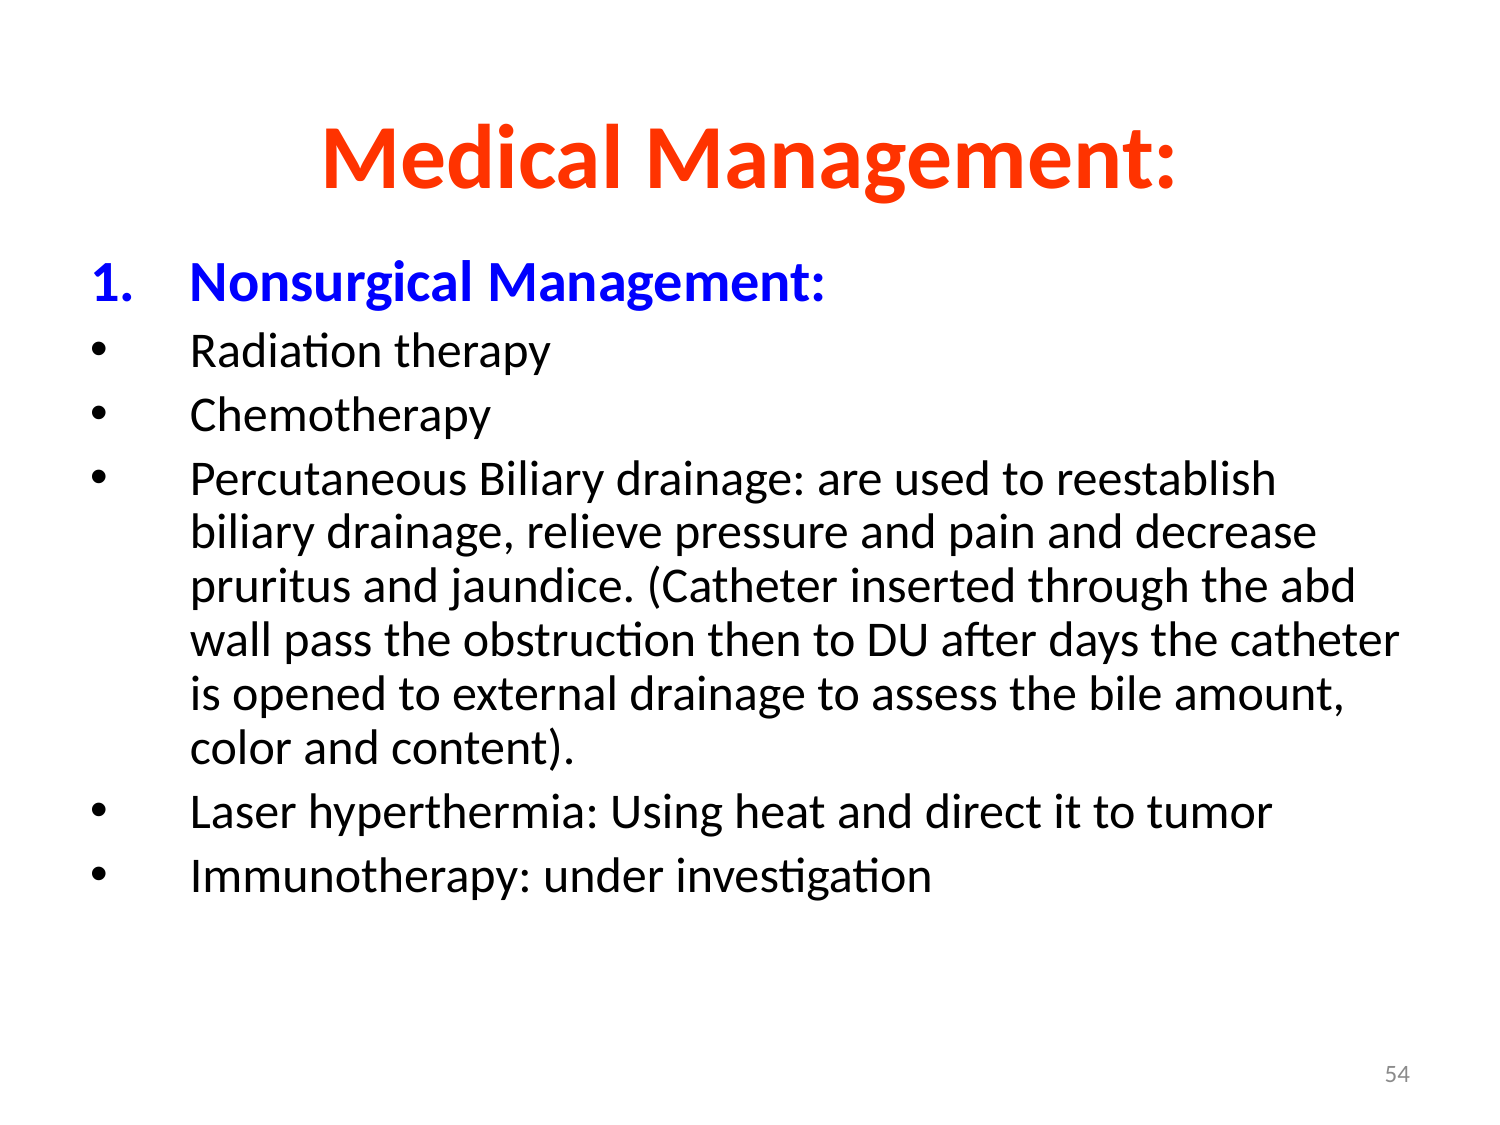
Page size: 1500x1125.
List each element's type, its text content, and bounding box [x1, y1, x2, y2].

title Medical Management: [75, 75, 1425, 229]
list Nonsurgical Management: Radiation therapy Chemotherapy Percutaneous Biliary drainage: are used to reestablish biliary drainage, relieve pressure and pain and decrease pruritus and jaundice. (Catheter inserted through the abd wall pass the obstruction then to DU after days the catheter is opened to external drainage to assess the bile amount, color and content). Laser hyperthermia: Using heat and direct it to tumor Immunotherapy: under investigation [75, 243, 1425, 1047]
slide_number 54 [1074, 1042, 1425, 1103]
